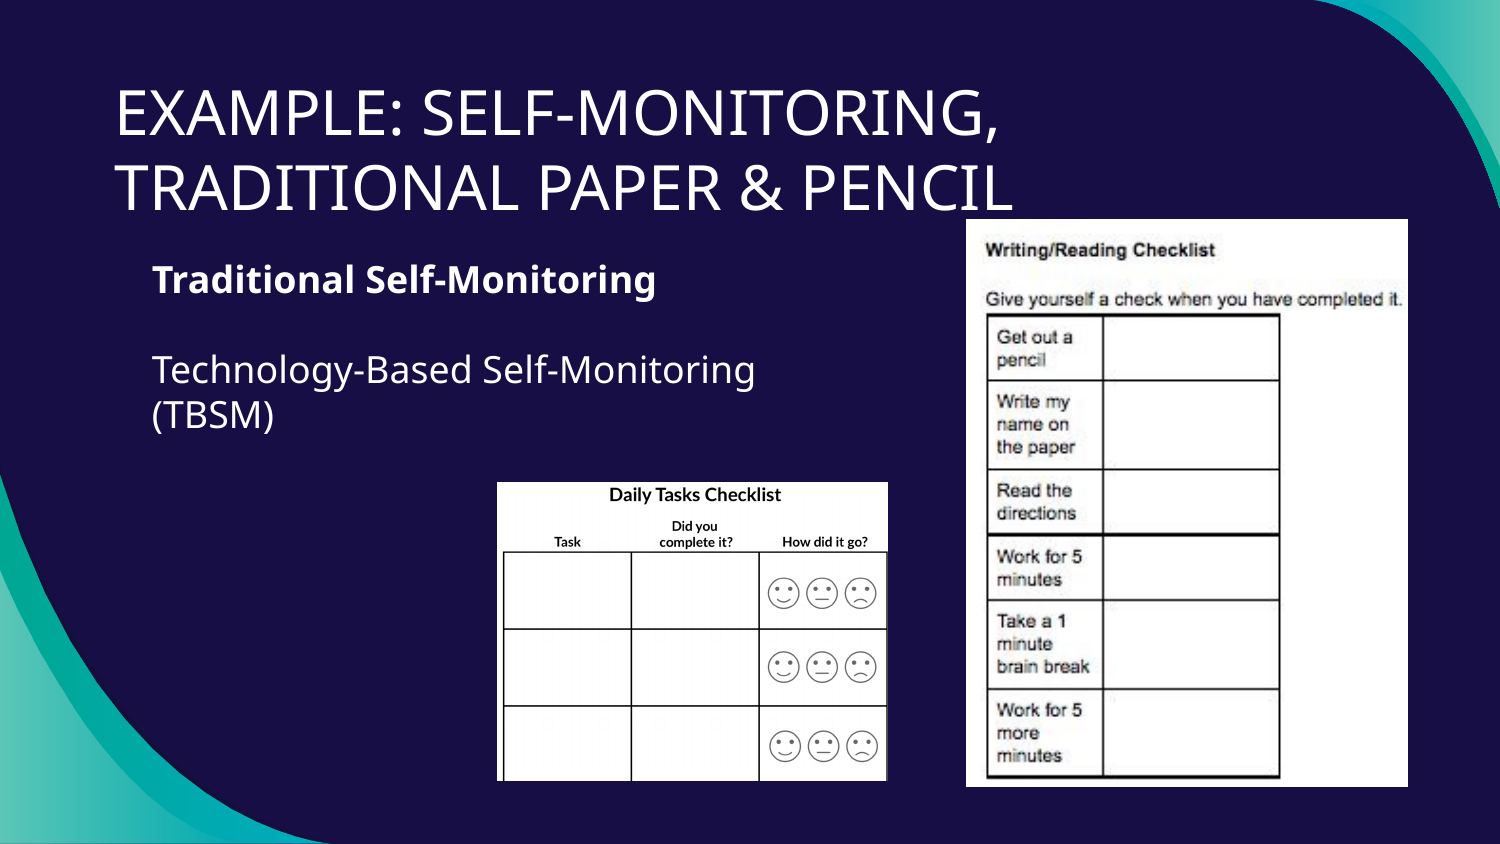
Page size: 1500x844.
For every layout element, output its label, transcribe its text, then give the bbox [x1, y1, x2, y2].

text_box Traditional Self-Monitoring Technology-Based Self-Monitoring (TBSM) [137, 248, 784, 760]
title EXAMPLE: SELF-MONITORING, TRADITIONAL PAPER & PENCIL [100, 57, 1408, 162]
picture [966, 219, 1408, 787]
picture [497, 482, 888, 781]
